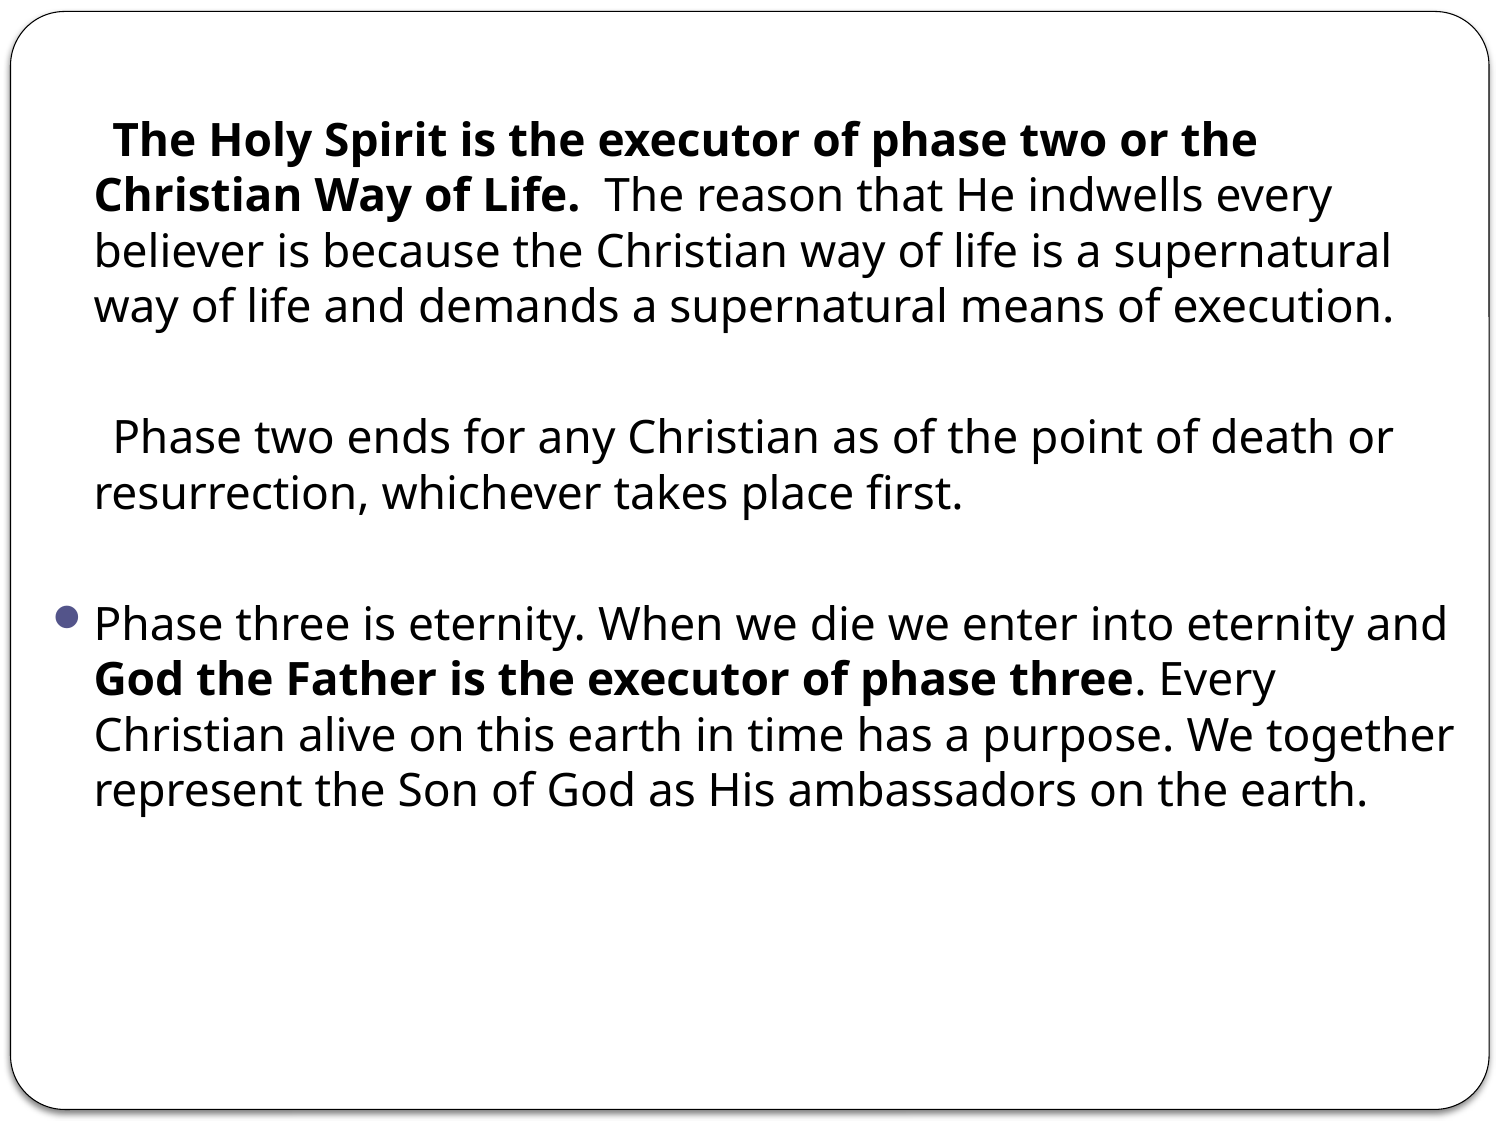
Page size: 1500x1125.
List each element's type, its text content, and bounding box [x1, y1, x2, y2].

list The Holy Spirit is the executor of phase two or the Christian Way of Life. The reason that He indwells every believer is because the Christian way of life is a supernatural way of life and demands a supernatural means of execution. Phase two ends for any Christian as of the point of death or resurrection, whichever takes place first. Phase three is eternity. When we die we enter into eternity and God the Father is the executor of phase three. Every Christian alive on this earth in time has a purpose. We together represent the Son of God as His ambassadors on the earth. [37, 37, 1475, 1125]
